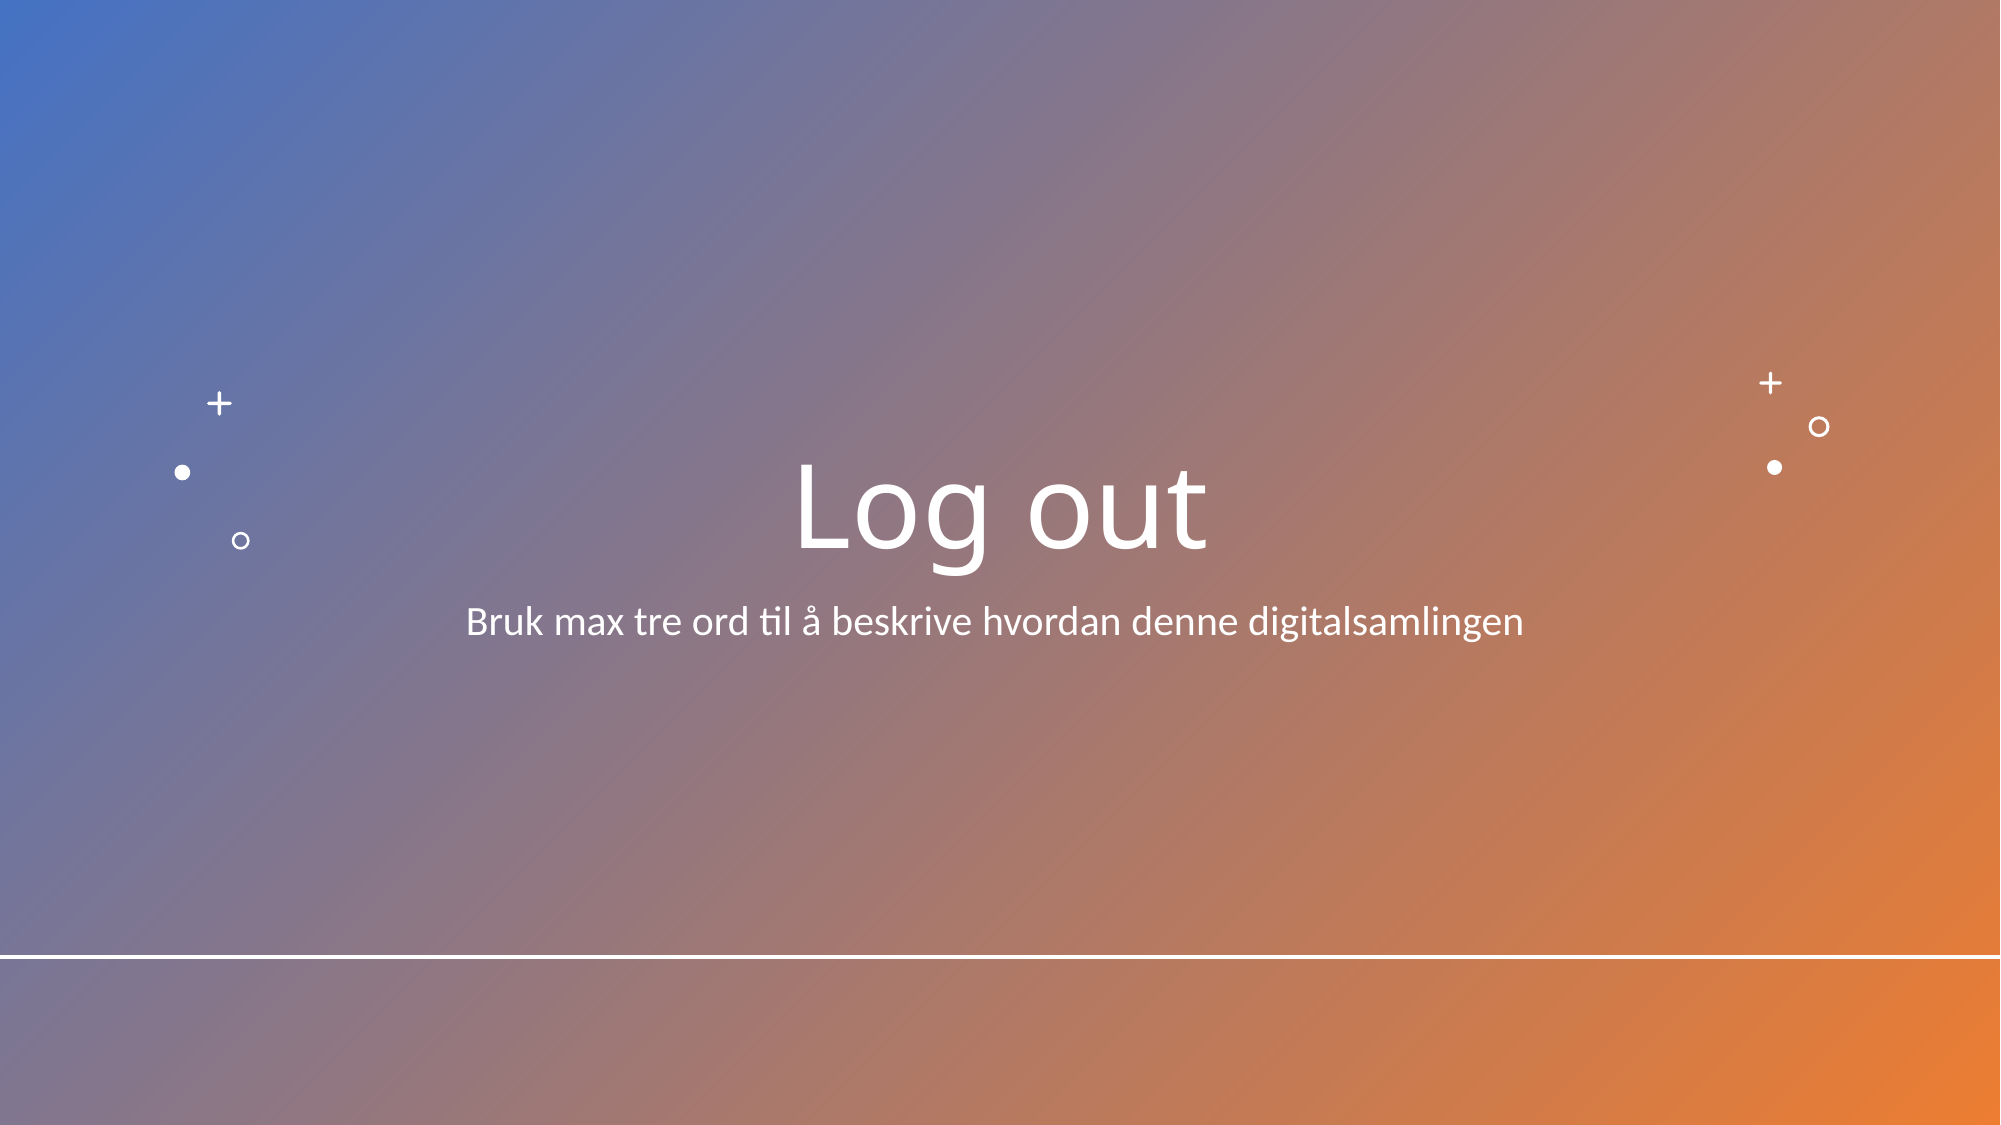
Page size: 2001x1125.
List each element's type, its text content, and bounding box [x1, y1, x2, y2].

title Log out [249, 198, 1751, 582]
text_box [206, 390, 232, 416]
text_box [231, 531, 250, 550]
text_box [1767, 459, 1783, 475]
text_box [1759, 371, 1782, 395]
text_box [0, 0, 2000, 955]
text_box [174, 464, 191, 481]
text_box [1808, 416, 1830, 438]
text_box [0, 959, 2000, 1125]
list Bruk max tre ord til å beskrive hvordan denne digitalsamlingen [249, 591, 1751, 809]
